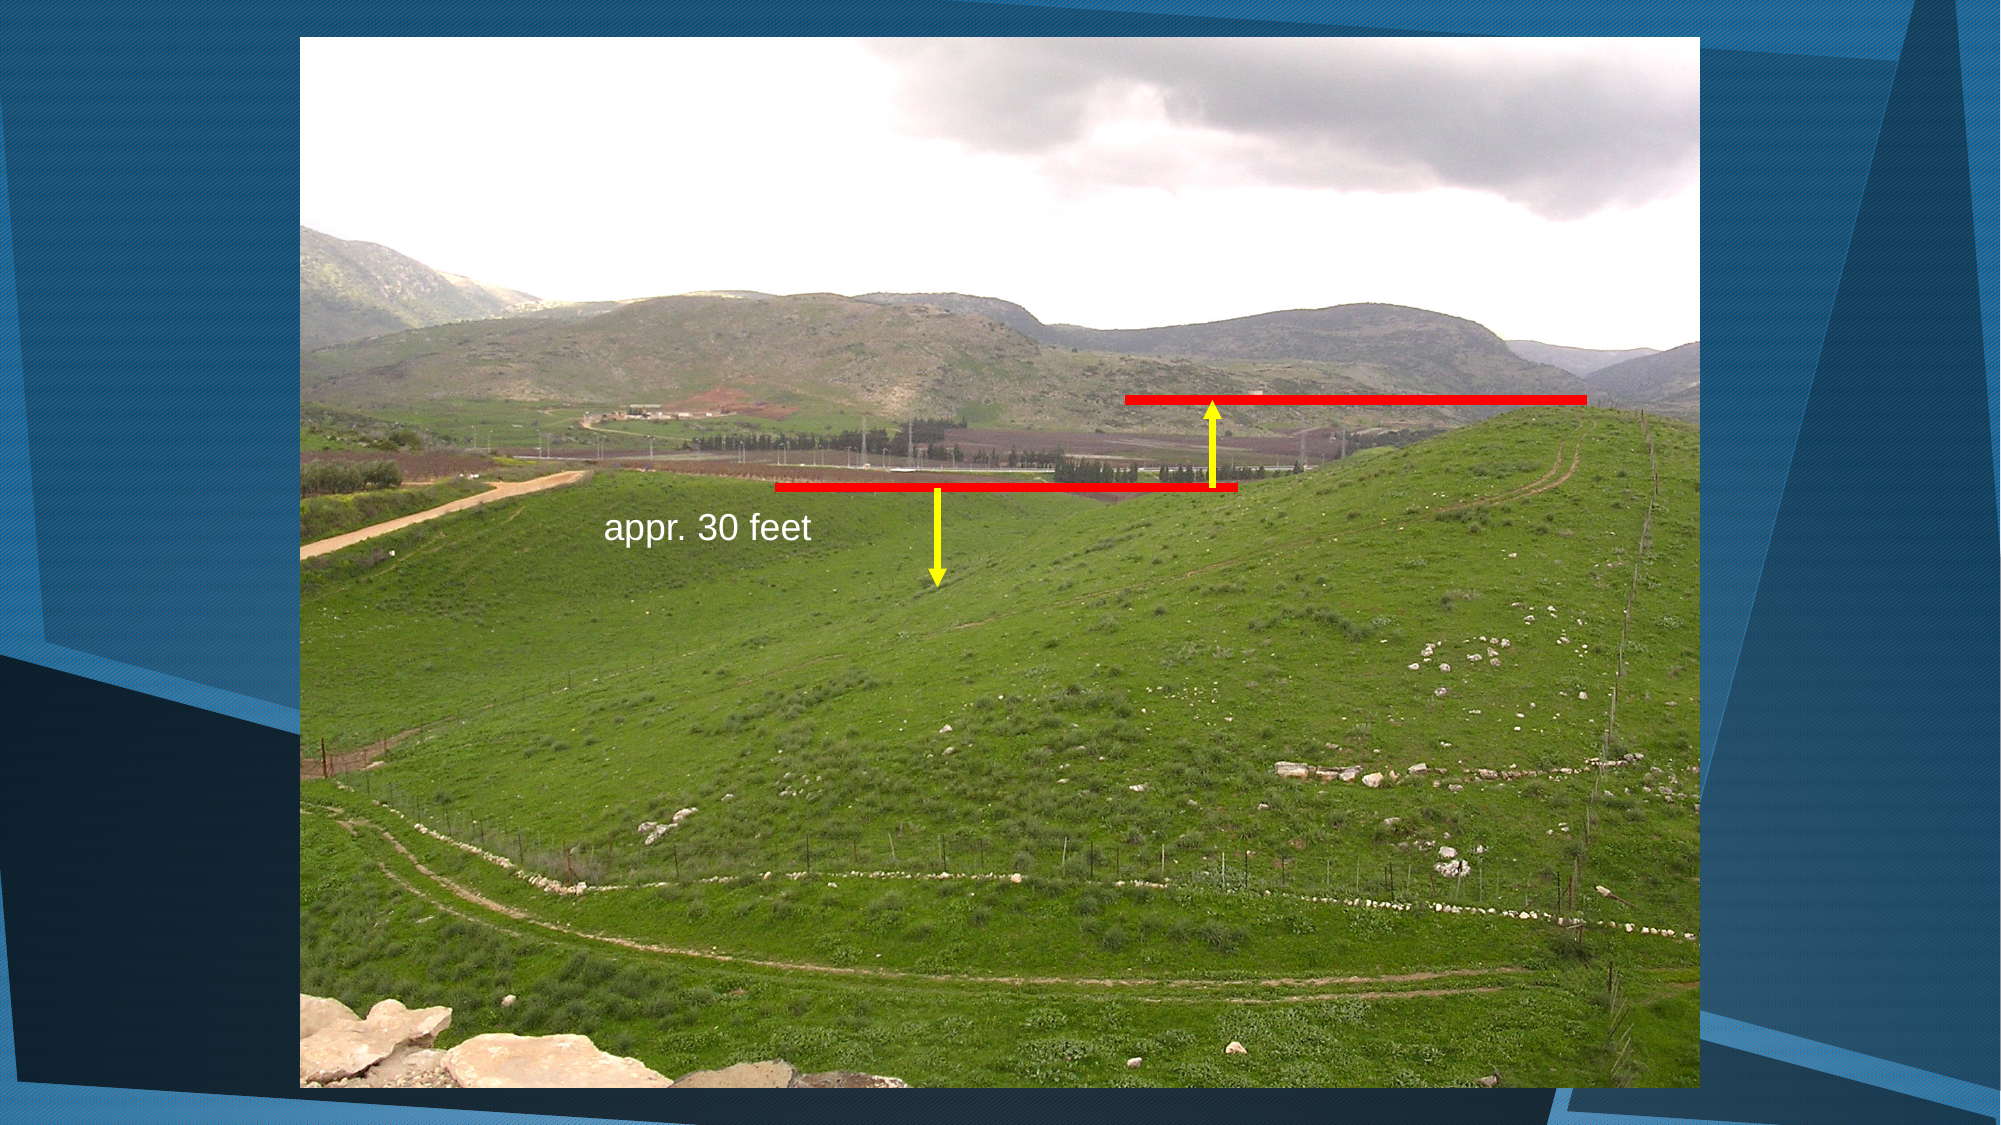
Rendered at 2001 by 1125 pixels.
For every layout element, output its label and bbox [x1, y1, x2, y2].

picture [299, 37, 1701, 1088]
